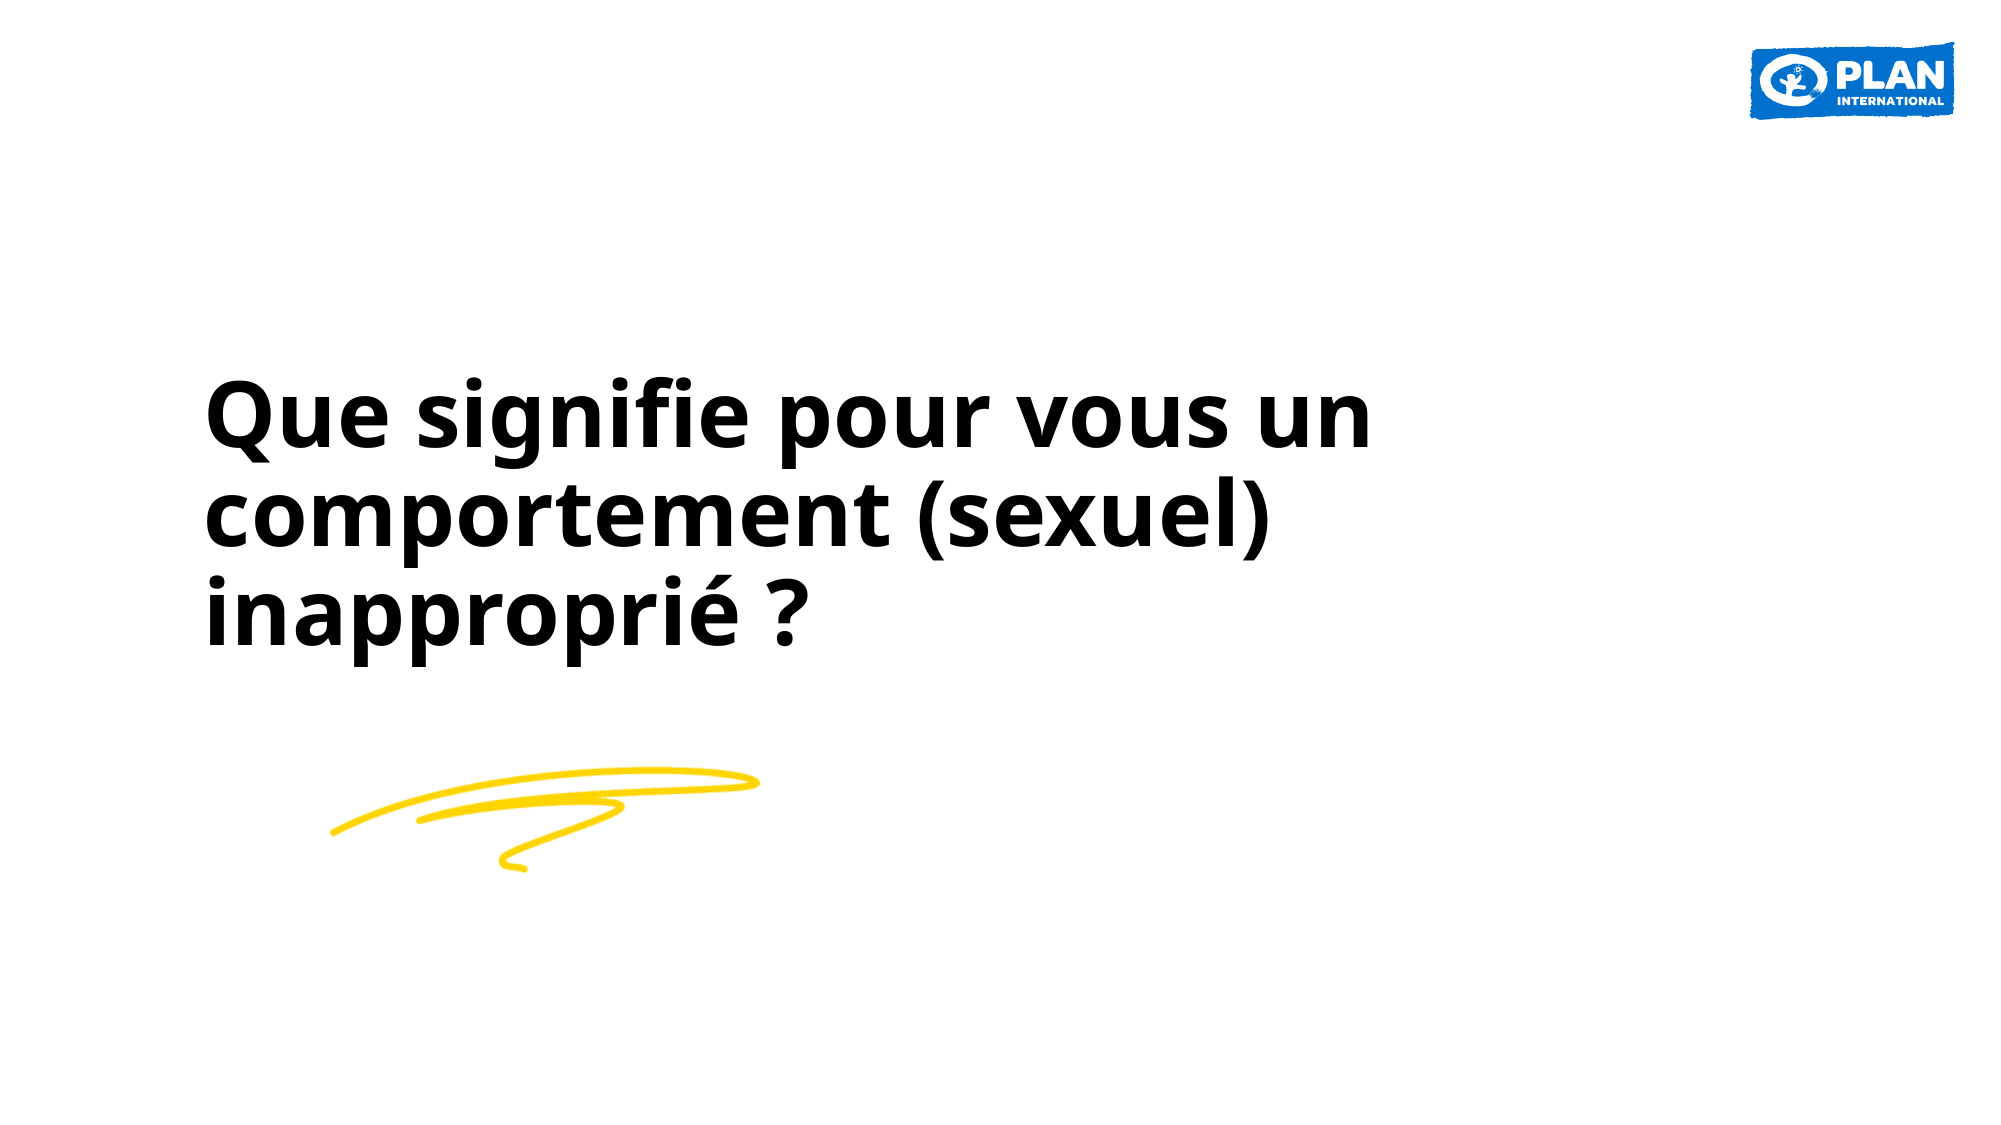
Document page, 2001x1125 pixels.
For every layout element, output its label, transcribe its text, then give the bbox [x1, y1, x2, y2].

title Que signifie pour vous un comportement (sexuel) inapproprié ? [189, 280, 1758, 673]
picture [1749, 42, 1955, 120]
picture [329, 766, 760, 874]
